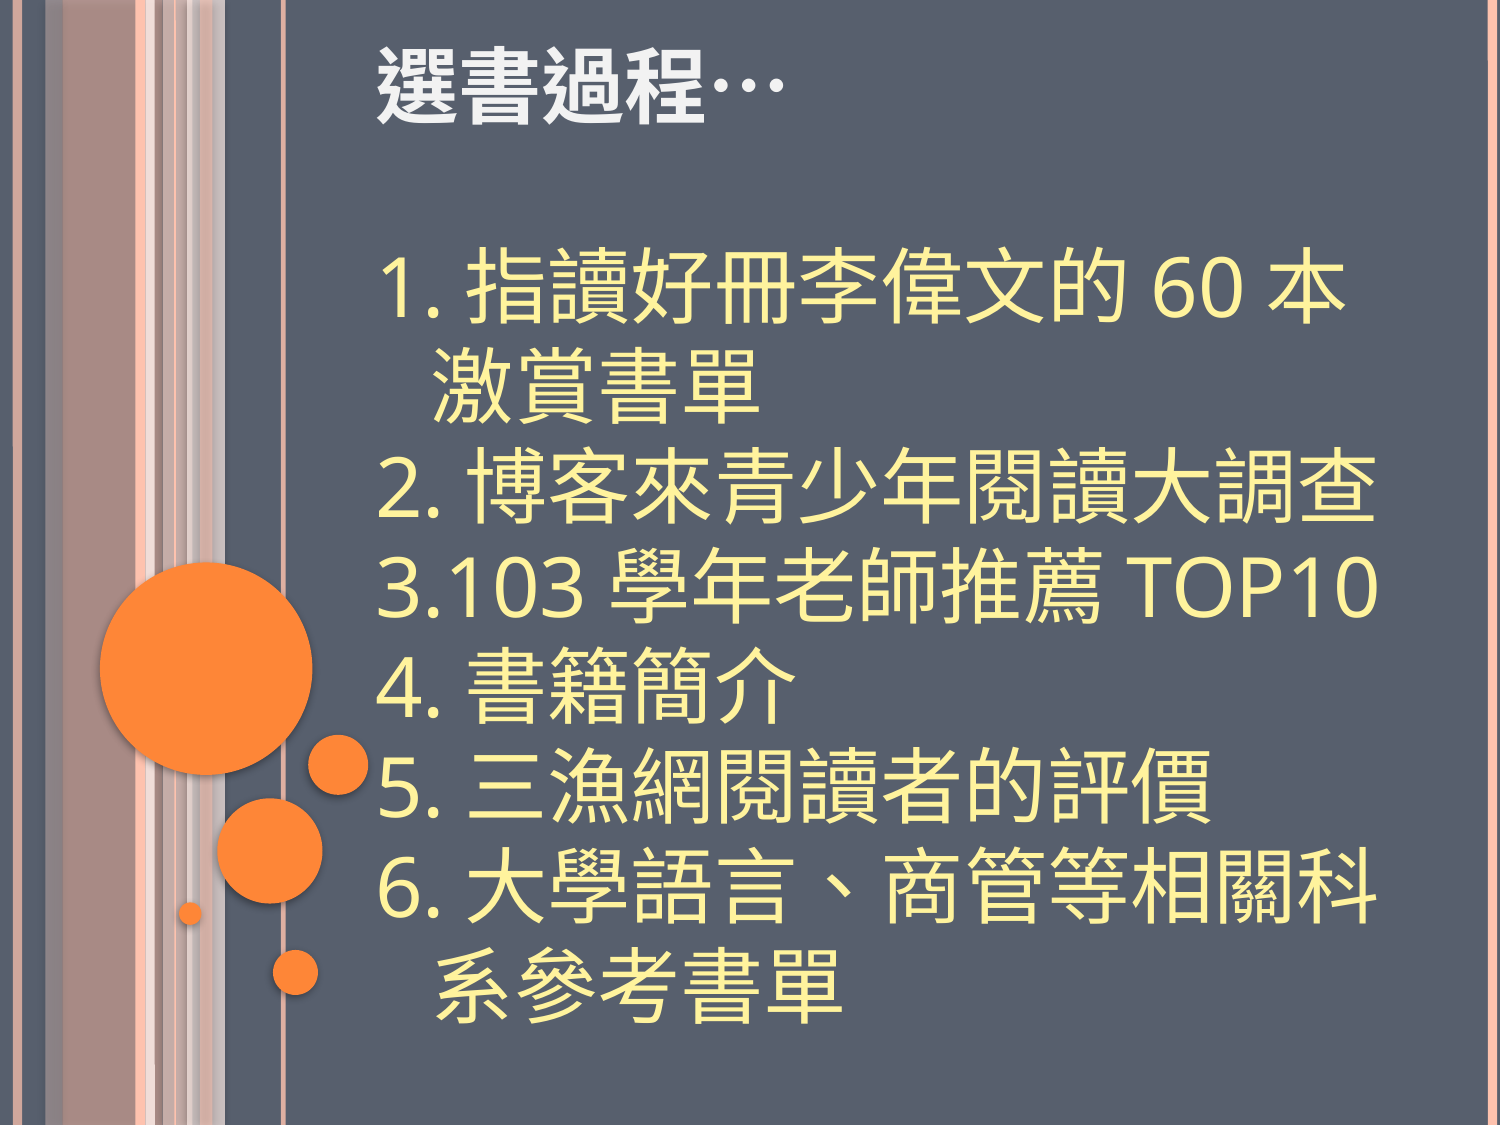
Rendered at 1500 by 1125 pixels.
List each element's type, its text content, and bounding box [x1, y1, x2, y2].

title 選書過程… 1.指讀好冊李偉文的60本 激賞書單 2.博客來青少年閱讀大調查 3.103學年老師推薦TOP10 4.書籍簡介 5.三漁網閱讀者的評價 6.大學語言、商管等相關科 系參考書單 [360, 987, 1436, 1125]
